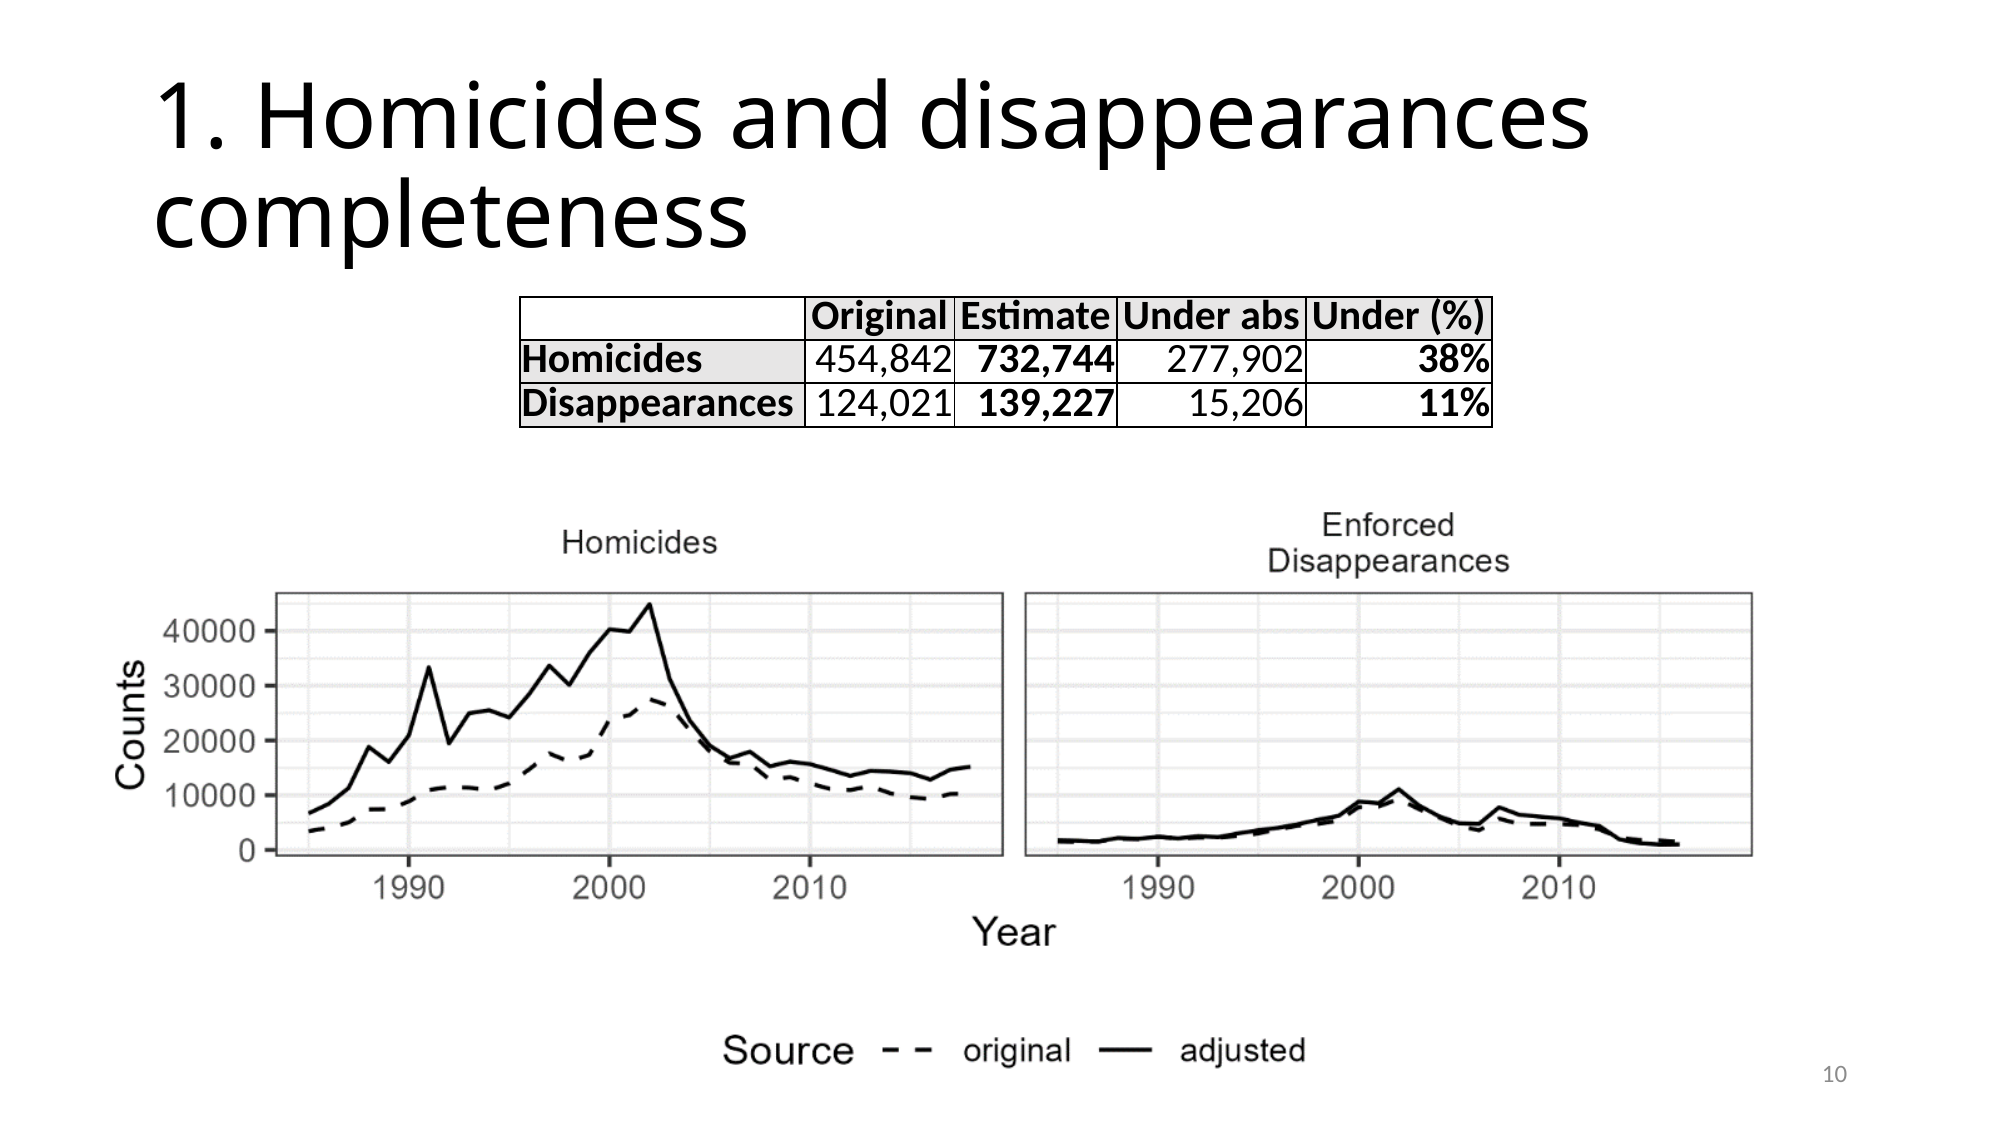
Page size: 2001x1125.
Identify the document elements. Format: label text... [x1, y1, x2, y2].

table_cell 454,842 [806, 341, 954, 382]
table_header Estimate [955, 298, 1116, 339]
table_cell 124,021 [806, 384, 954, 426]
table_cell 11% [1307, 384, 1491, 426]
table_cell 732,744 [955, 341, 1116, 382]
table_cell 38% [1307, 341, 1491, 382]
table_header [521, 298, 804, 339]
table_cell 139,227 [955, 384, 1116, 426]
table_header Under abs [1118, 298, 1305, 339]
table_header Original [806, 298, 954, 339]
table_cell Homicides [521, 341, 804, 382]
title 1. Homicides and disappearances completeness [137, 59, 1863, 278]
table_header Under (%) [1307, 298, 1491, 339]
table_cell 277,902 [1118, 341, 1305, 382]
table_cell Disappearances [521, 384, 804, 426]
slide_number 10 [1774, 1042, 1863, 1103]
picture [94, 471, 1774, 1125]
table_cell 15,206 [1118, 384, 1305, 426]
